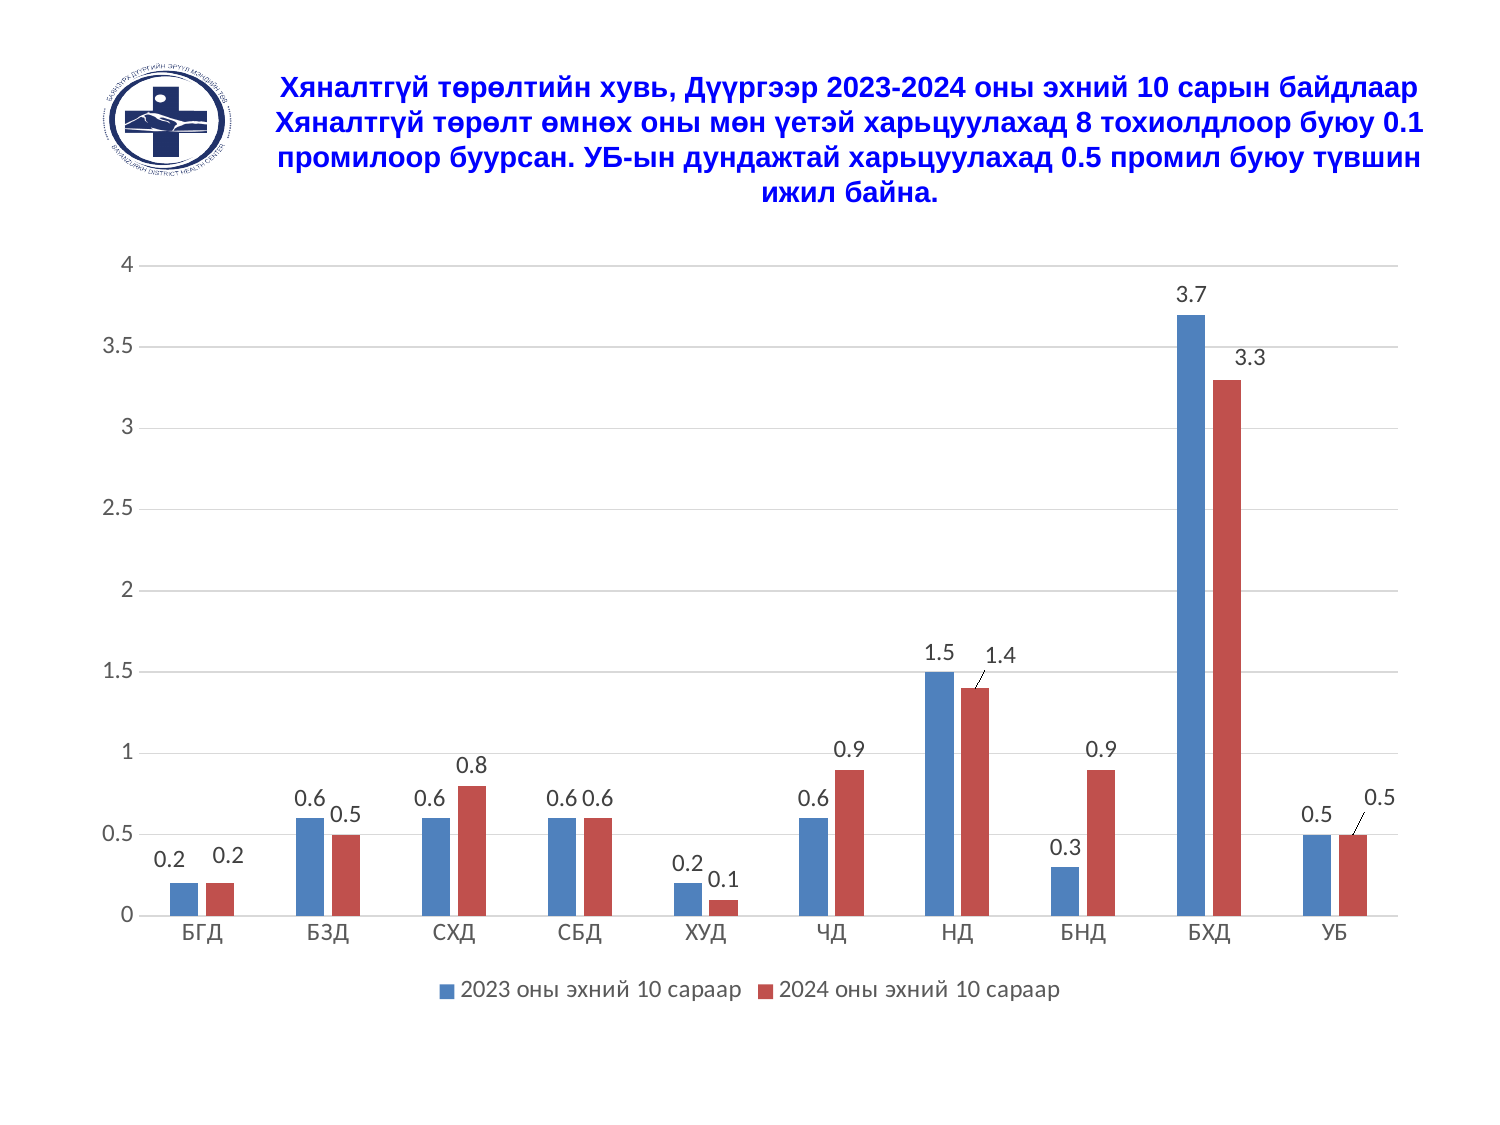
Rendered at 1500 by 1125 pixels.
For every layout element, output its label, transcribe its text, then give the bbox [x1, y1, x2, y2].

chart [74, 237, 1426, 1011]
title Хяналтгүй төрөлтийн хувь, Дүүргээр 2023-2024 оны эхний 10 сарын байдлаар Хяналтгүй төрөлт өмнөх оны мөн үетэй харьцуулахад 8 тохиолдлоор буюу 0.1 промилоор буурсан. УБ-ын дундажтай харьцуулахад 0.5 промил буюу түвшин ижил байна. [225, 44, 1475, 232]
picture [79, 43, 256, 197]
